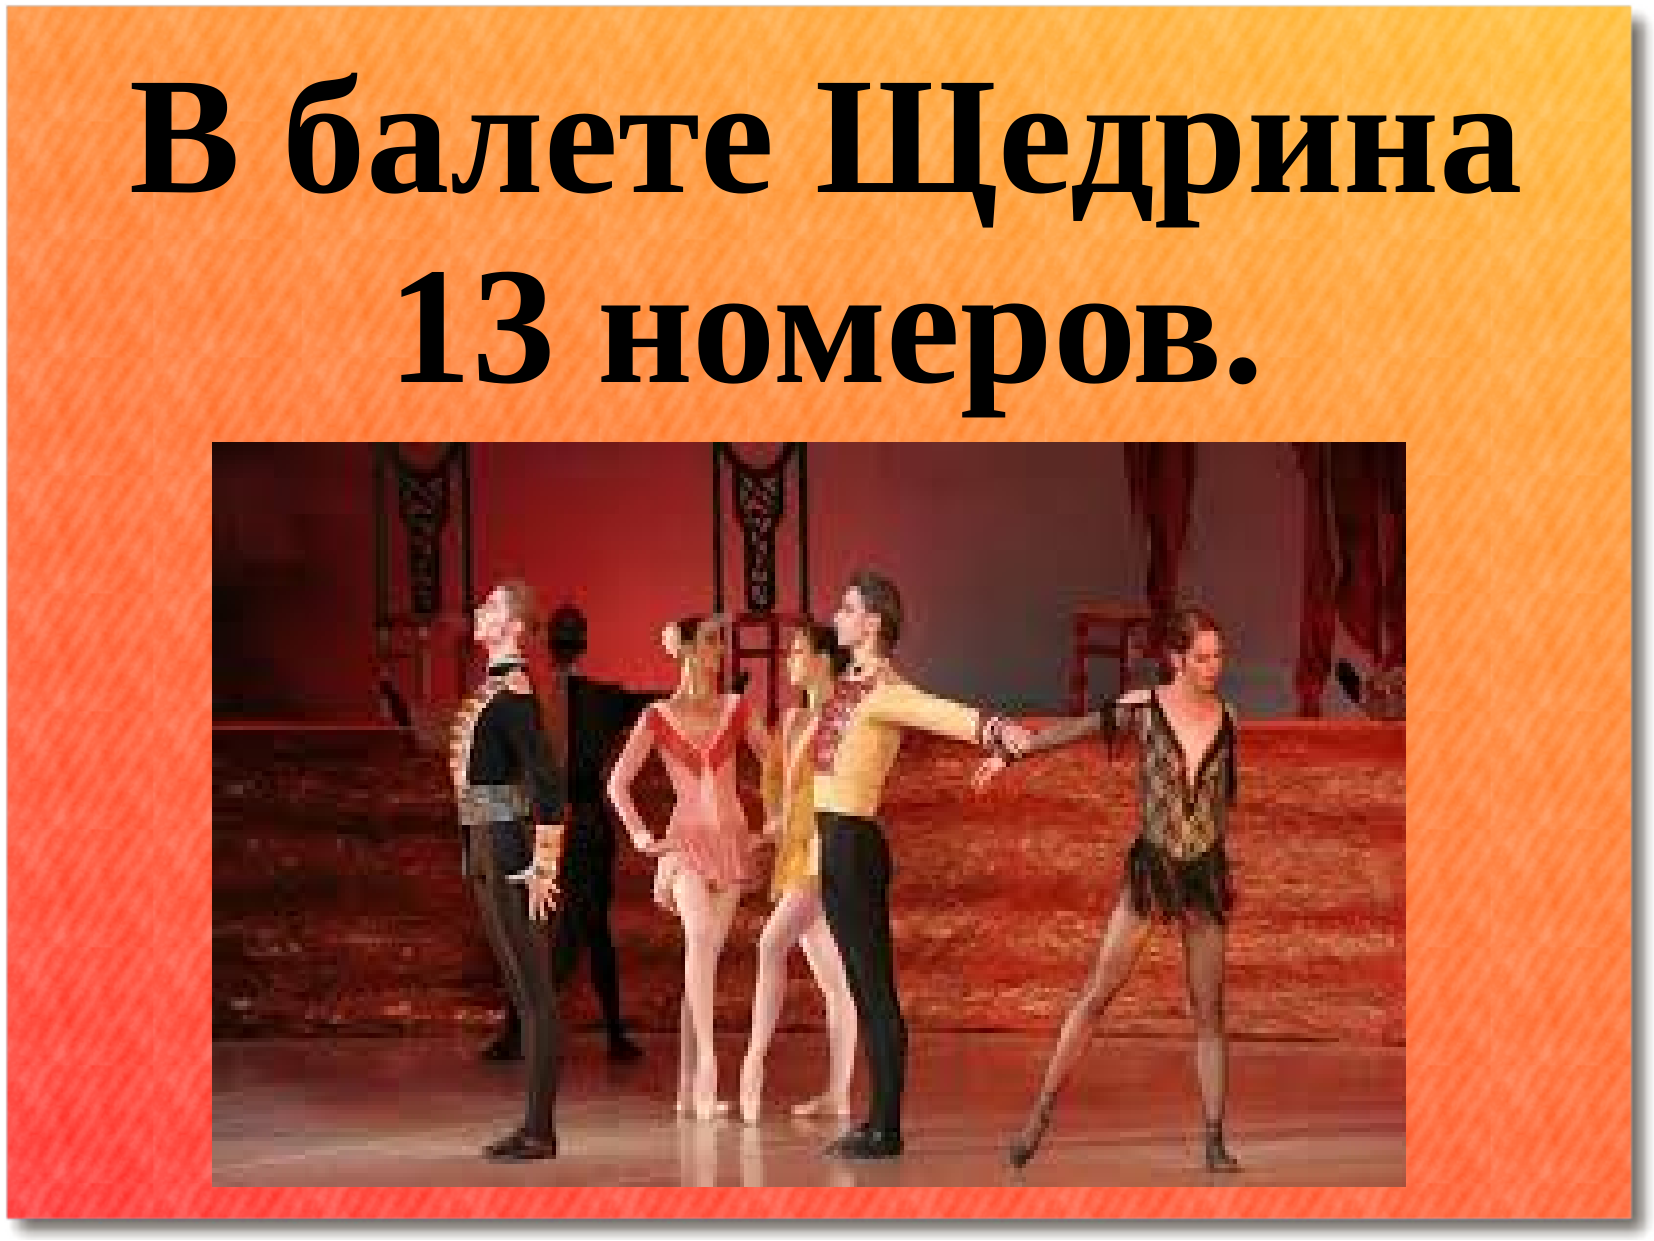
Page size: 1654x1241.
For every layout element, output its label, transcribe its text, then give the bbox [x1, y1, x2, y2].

text_box В балете Щедрина 13 номеров. [47, 29, 1607, 431]
picture [0, 0, 1654, 1240]
